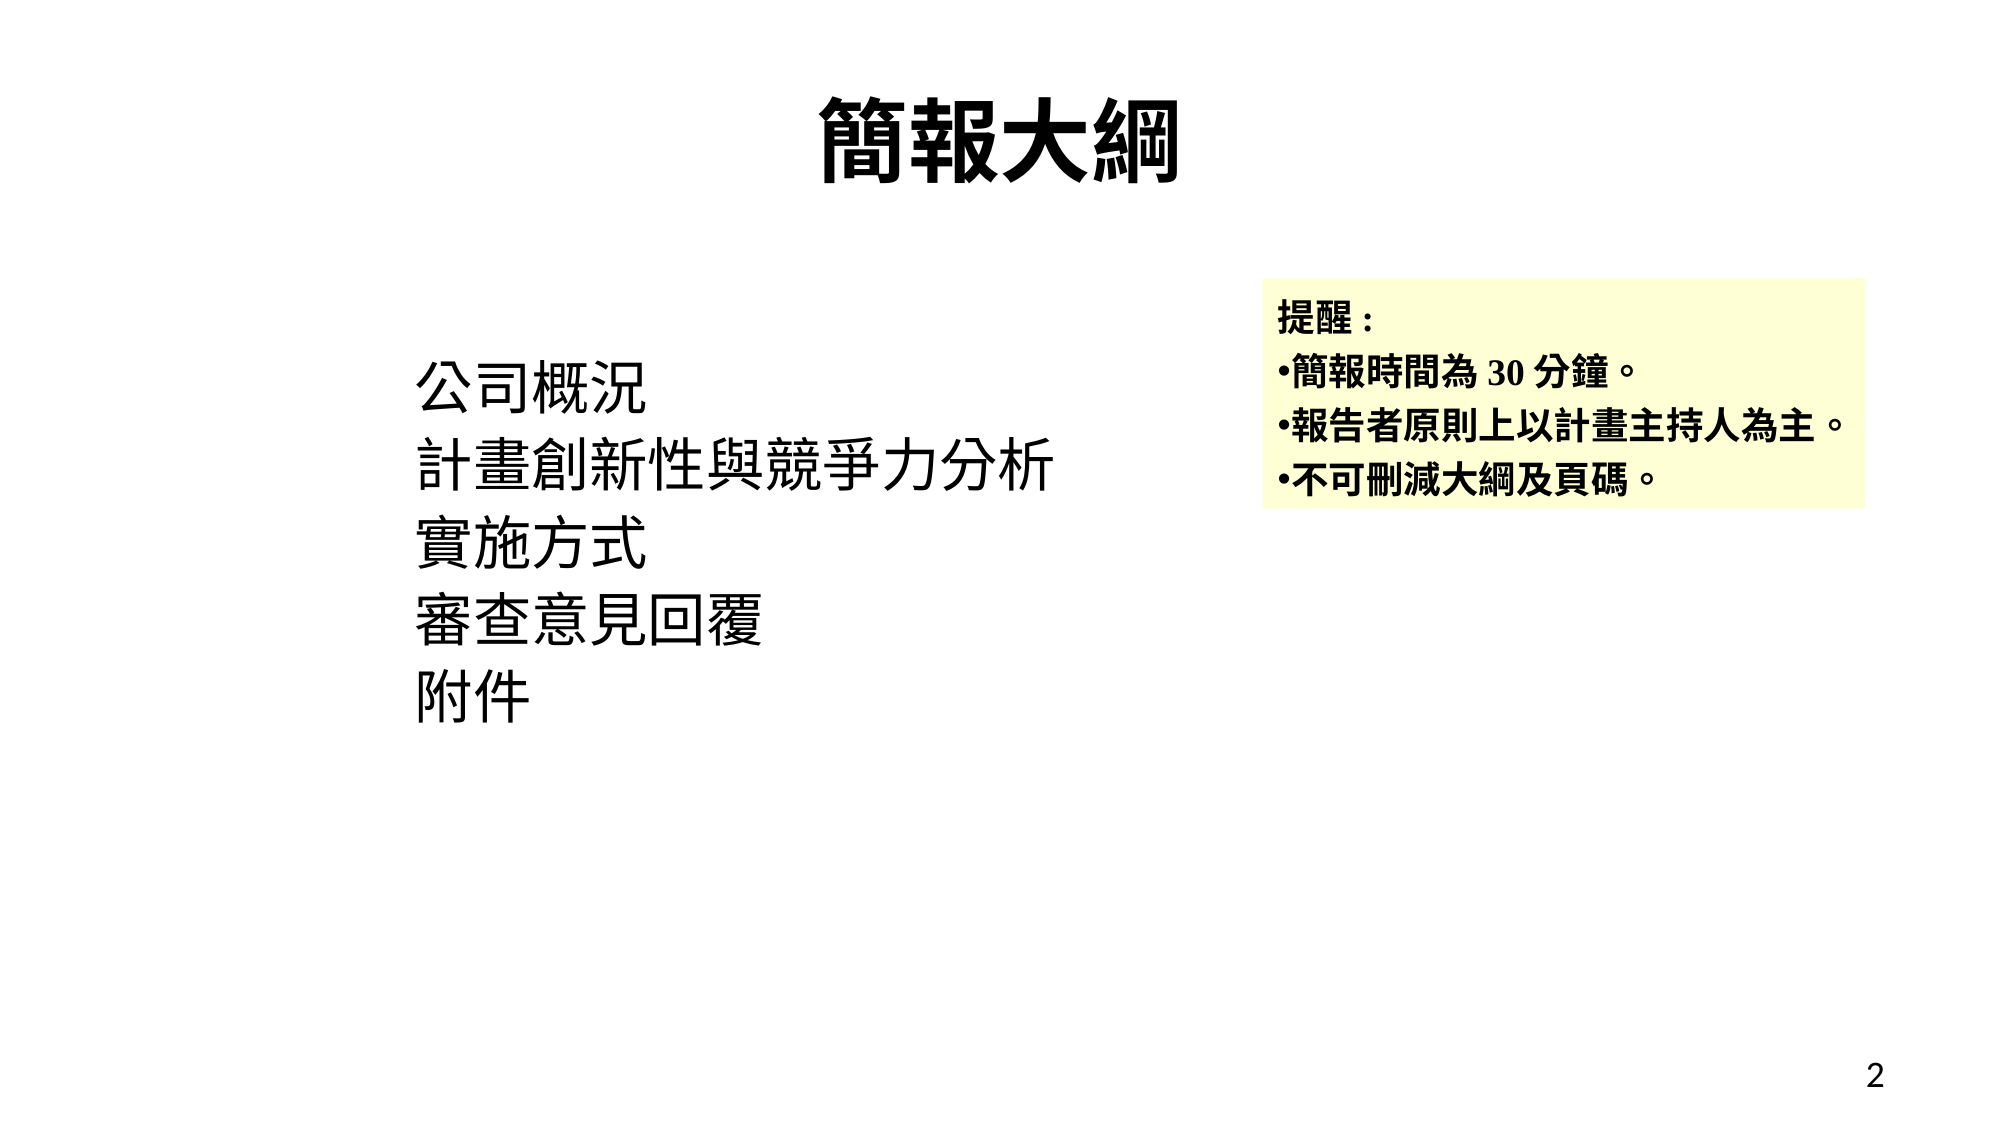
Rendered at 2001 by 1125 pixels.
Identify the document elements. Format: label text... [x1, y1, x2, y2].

text_box 公司概況 計畫創新性與競爭力分析 實施方式 審查意見回覆 附件 [324, 267, 1675, 1043]
title 簡報大綱 [99, 45, 1900, 233]
text_box 2 [1433, 1042, 1900, 1103]
text_box 提醒: 簡報時間為30分鐘。 報告者原則上以計畫主持人為主。 不可刪減大綱及頁碼。 [1262, 277, 1866, 509]
